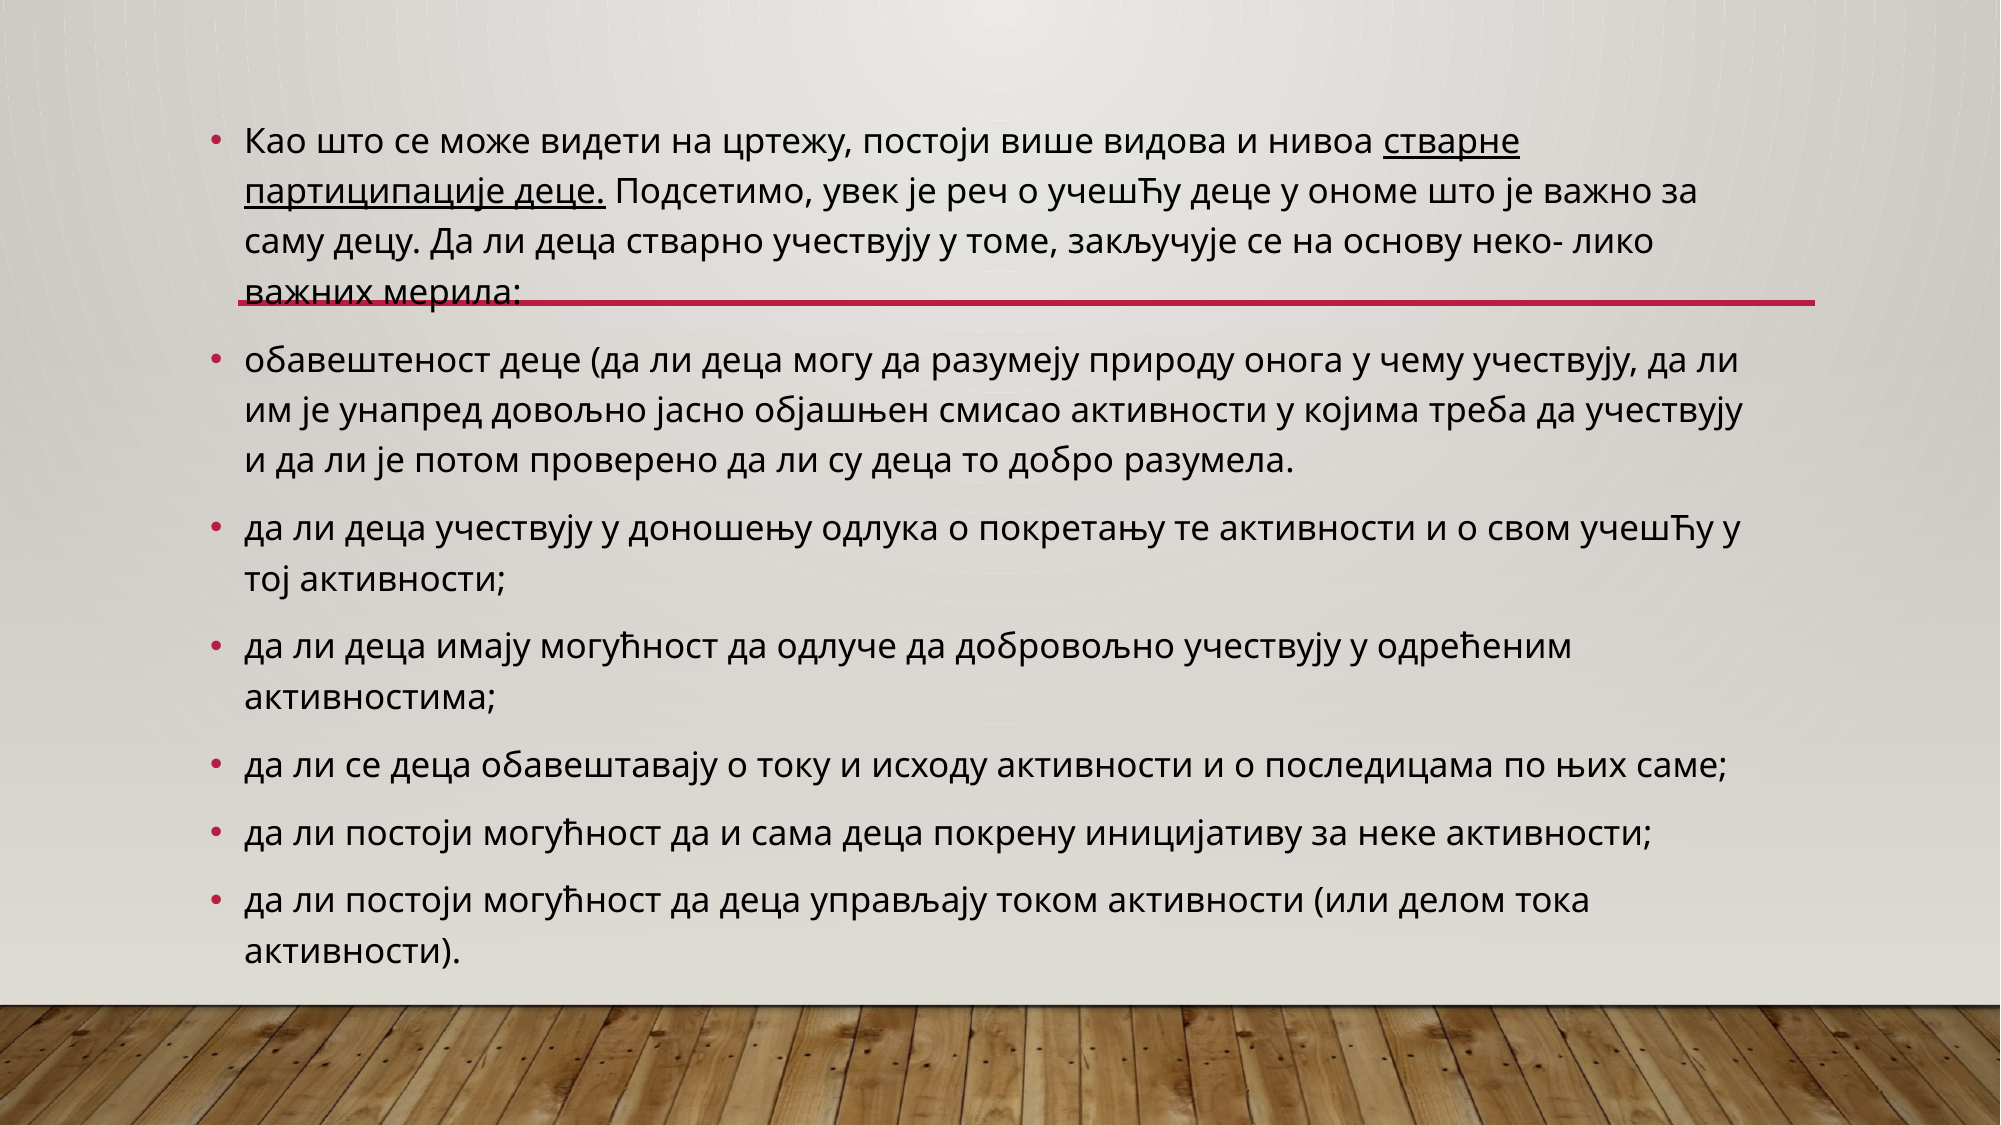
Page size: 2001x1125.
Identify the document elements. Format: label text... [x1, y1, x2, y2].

list Као што се може видети на цртежу, постоји више видова и нивоа стварне партиципације деце. Подсетимо, увек је реч о учешЋу деце у ономе што је важно за саму децу. Да ли деца стварно учествују у томе, закључује се на основу неко- лико важних мерила: обавештеност деце (да ли деца могу да разумеју природу онога у чему учествују, да ли им је унапред довољно јасно објашњен смисао активности у којима треба да учествују и да ли је потом проверено да ли су деца то добро разумела. да ли деца учествују у доношењу одлука о покретању те активности и о свом учешЋу у тој активности; да ли деца имају могућност да одлуче да добровољно учествују у одрећеним активностима; да ли се деца обавештавају о току и исходу активности и о последицама по њих саме; да ли постоји могућност да и сама деца покрену иницијативу за неке активности; да ли постоји могућност да деца управљају током активности (или делом тока активности). [195, 102, 1771, 1023]
picture [0, 1005, 2000, 1125]
